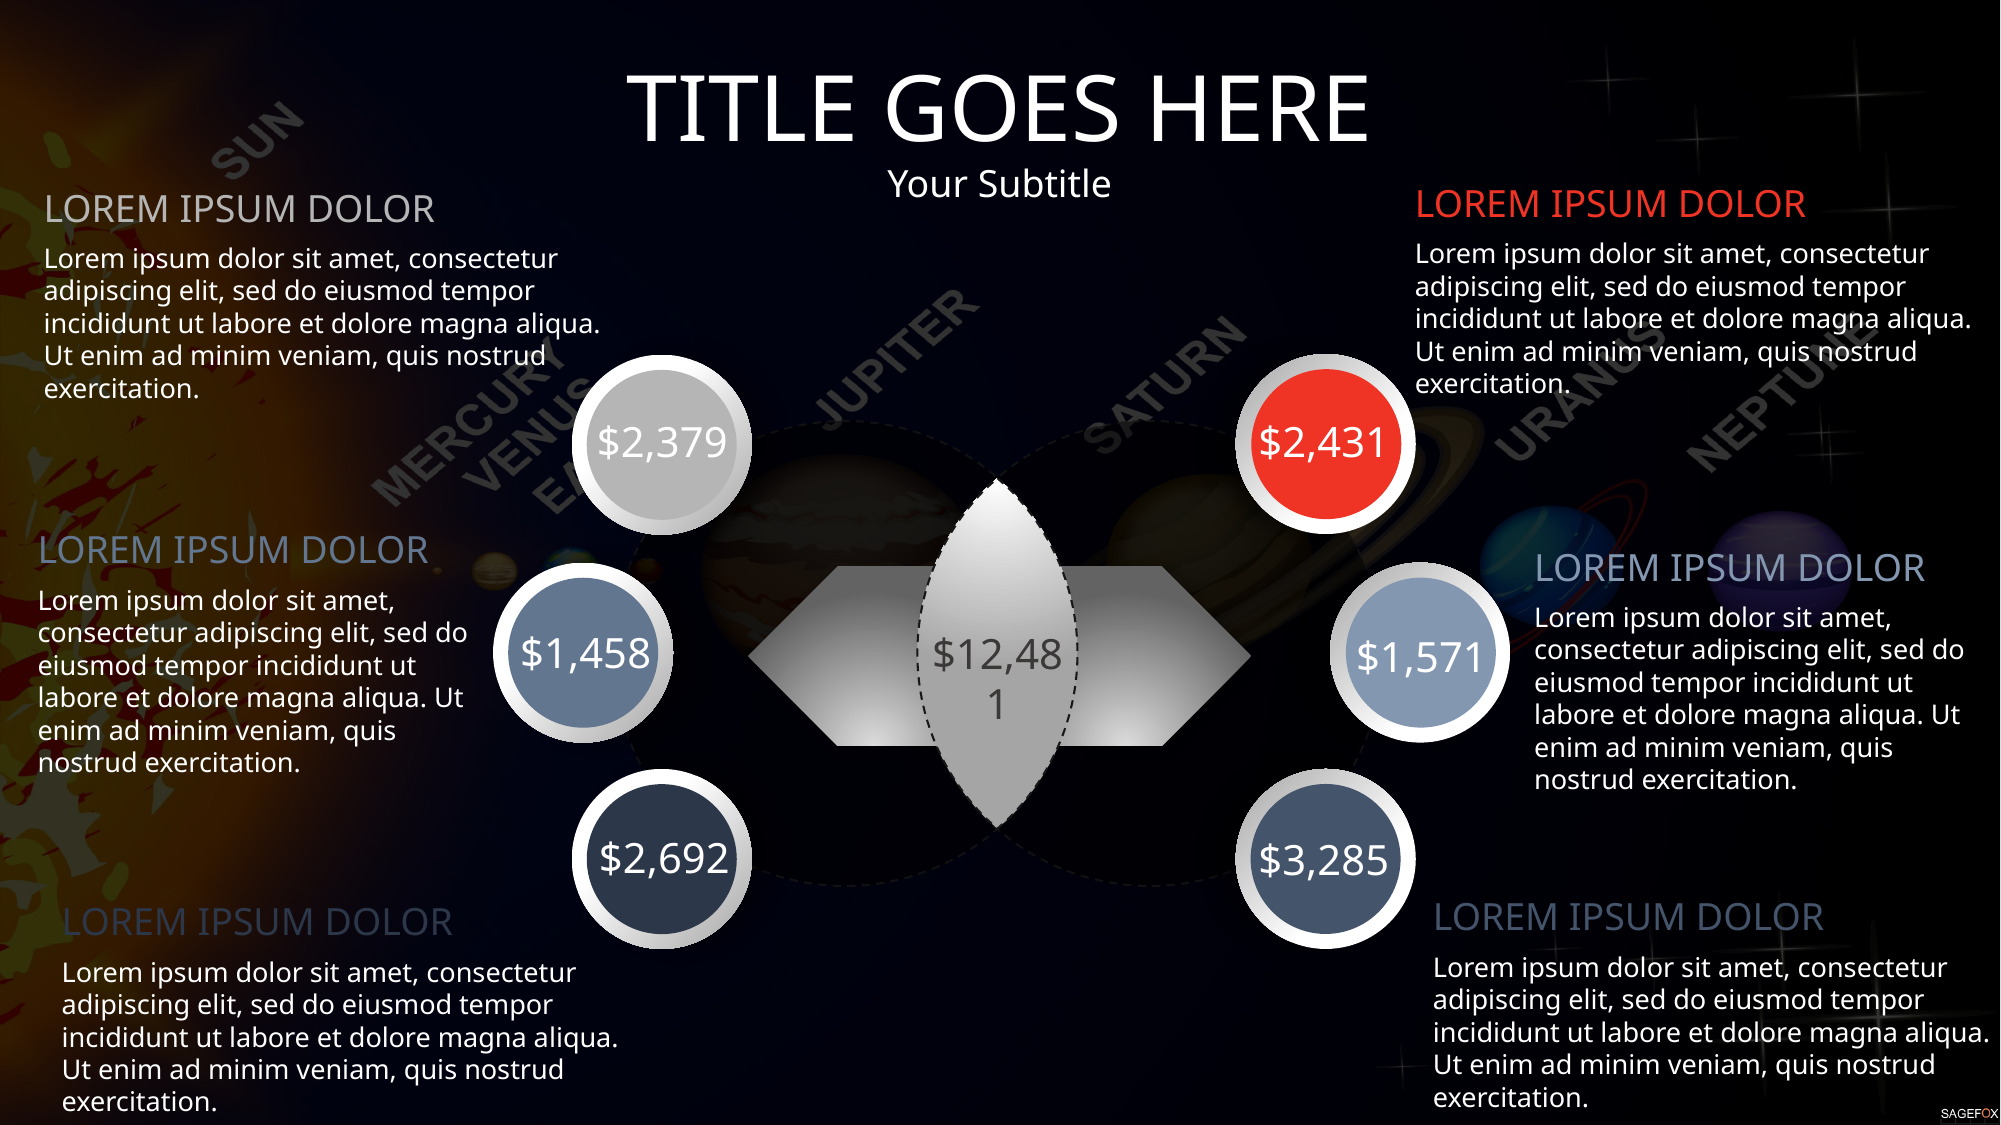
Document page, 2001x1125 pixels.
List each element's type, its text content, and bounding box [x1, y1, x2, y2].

text_box [1060, 564, 1253, 747]
text_box LOREM IPSUM DOLOR Lorem ipsum dolor sit amet, consectetur adipiscing elit, sed do eiusmod tempor incididunt ut labore et dolore magna aliqua. Ut enim ad minim veniam, quis nostrud exercitation. [1519, 536, 1985, 813]
text_box [998, 419, 1364, 887]
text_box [571, 354, 752, 535]
picture [0, 0, 2001, 1125]
text_box [632, 419, 997, 887]
text_box LOREM IPSUM DOLOR Lorem ipsum dolor sit amet, consectetur adipiscing elit, sed do eiusmod tempor incididunt ut labore et dolore magna aliqua. Ut enim ad minim veniam, quis nostrud exercitation. [28, 177, 629, 422]
text_box [931, 736, 1064, 831]
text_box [1235, 768, 1416, 949]
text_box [493, 562, 674, 743]
picture [629, 212, 1399, 477]
text_box TITLE GOES HERE Your Subtitle [548, 42, 1452, 212]
text_box LOREM IPSUM DOLOR Lorem ipsum dolor sit amet, consectetur adipiscing elit, sed do eiusmod tempor incididunt ut labore et dolore magna aliqua. Ut enim ad minim veniam, quis nostrud exercitation. [46, 890, 647, 1125]
text_box LOREM IPSUM DOLOR Lorem ipsum dolor sit amet, consectetur adipiscing elit, sed do eiusmod tempor incididunt ut labore et dolore magna aliqua. Ut enim ad minim veniam, quis nostrud exercitation. [1418, 886, 2000, 1125]
text_box LOREM IPSUM DOLOR Lorem ipsum dolor sit amet, consectetur adipiscing elit, sed do eiusmod tempor incididunt ut labore et dolore magna aliqua. Ut enim ad minim veniam, quis nostrud exercitation. [1399, 172, 2000, 417]
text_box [571, 768, 752, 949]
text_box LOREM IPSUM DOLOR Lorem ipsum dolor sit amet, consectetur adipiscing elit, sed do eiusmod tempor incididunt ut labore et dolore magna aliqua. Ut enim ad minim veniam, quis nostrud exercitation. [22, 519, 488, 796]
text_box $12,481 [916, 620, 1079, 736]
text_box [1235, 354, 1416, 535]
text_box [1330, 562, 1511, 743]
text_box [918, 477, 1077, 620]
text_box [746, 564, 936, 748]
